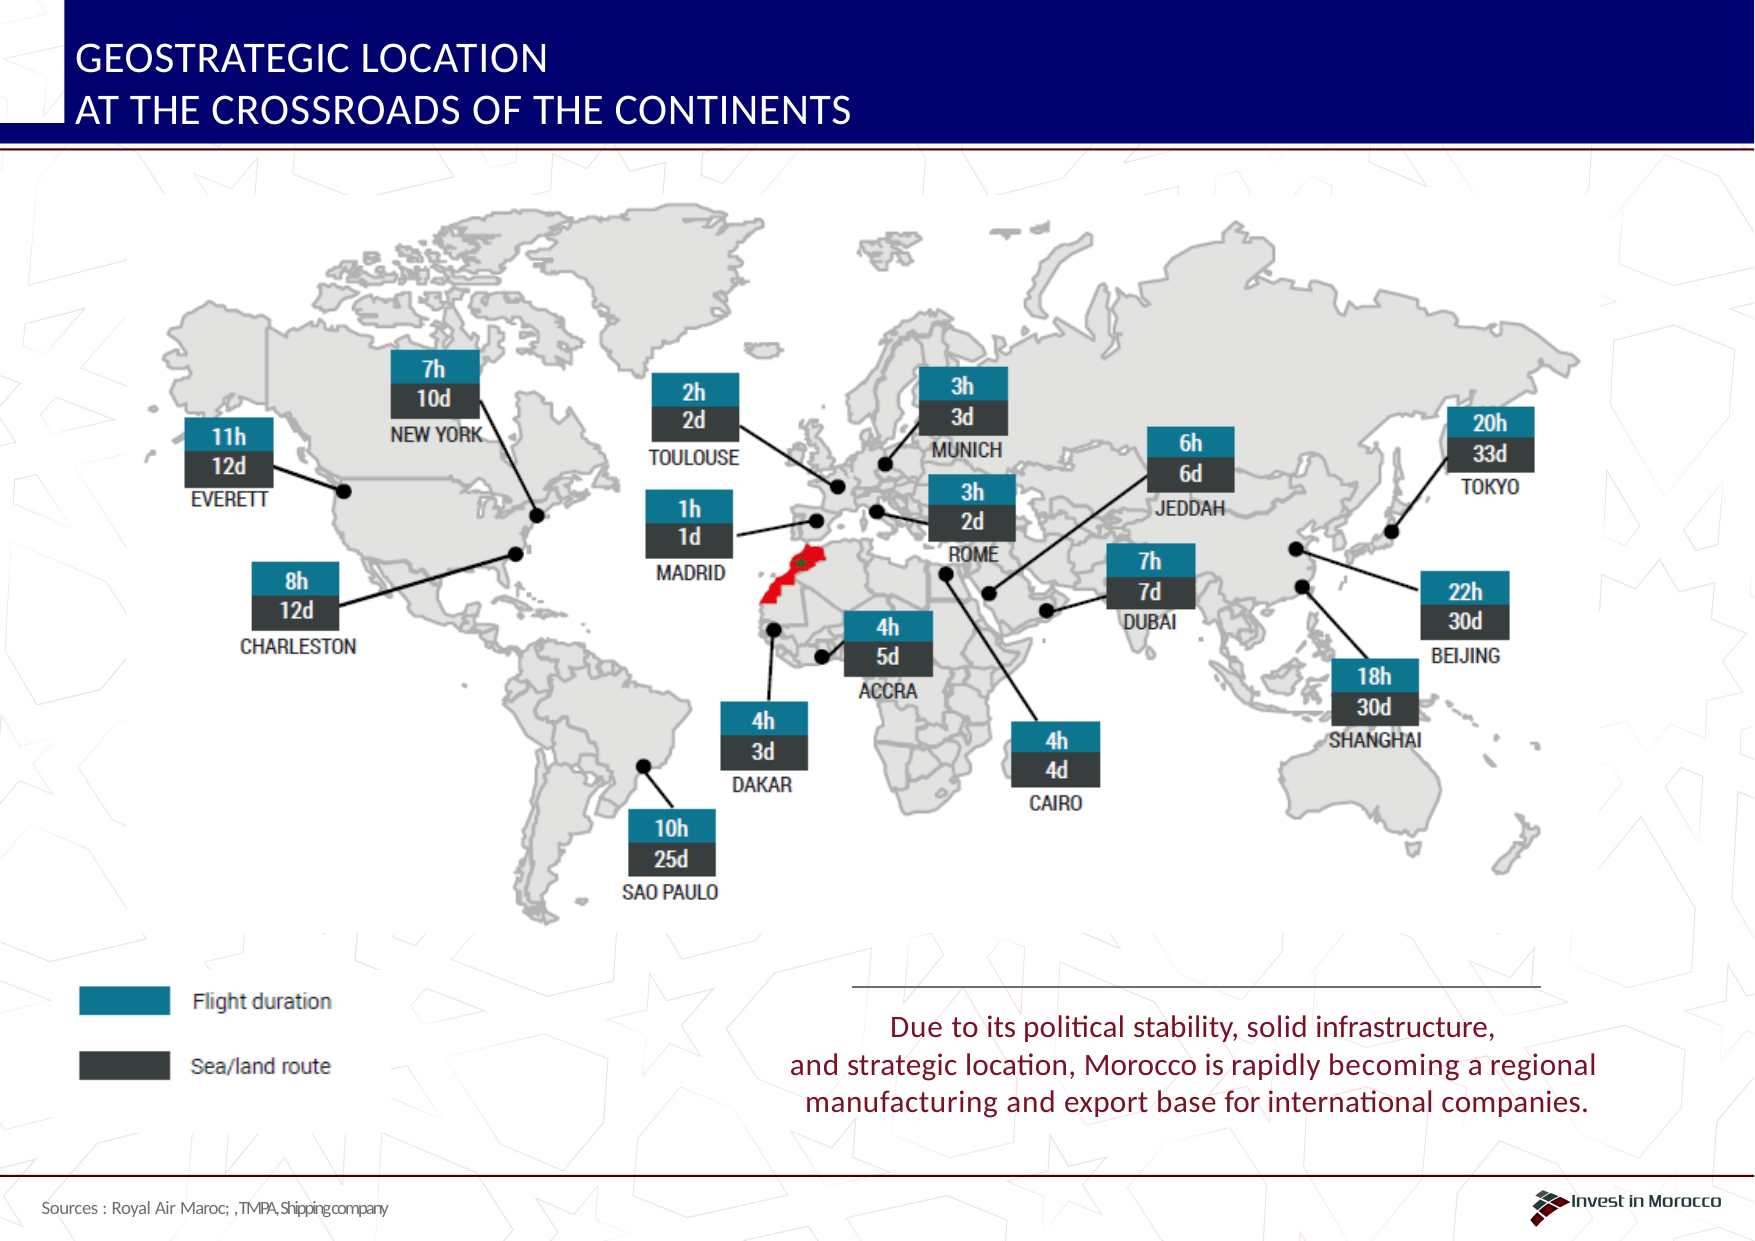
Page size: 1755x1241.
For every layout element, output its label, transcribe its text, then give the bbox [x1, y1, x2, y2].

text_box Due to its political stability, solid infrastructure, and strategic location, Morocco is rapidly becoming a regional manufacturing and export base for international companies. [786, 1006, 1600, 1119]
text_box Sources : Royal Air Maroc; , TMPA, Shipping company [39, 1195, 404, 1218]
title GEOSTRATEGIC LOCATION AT THE CROSSROADS OF THE CONTINENTS [33, 28, 1721, 236]
picture [0, 0, 1755, 1241]
